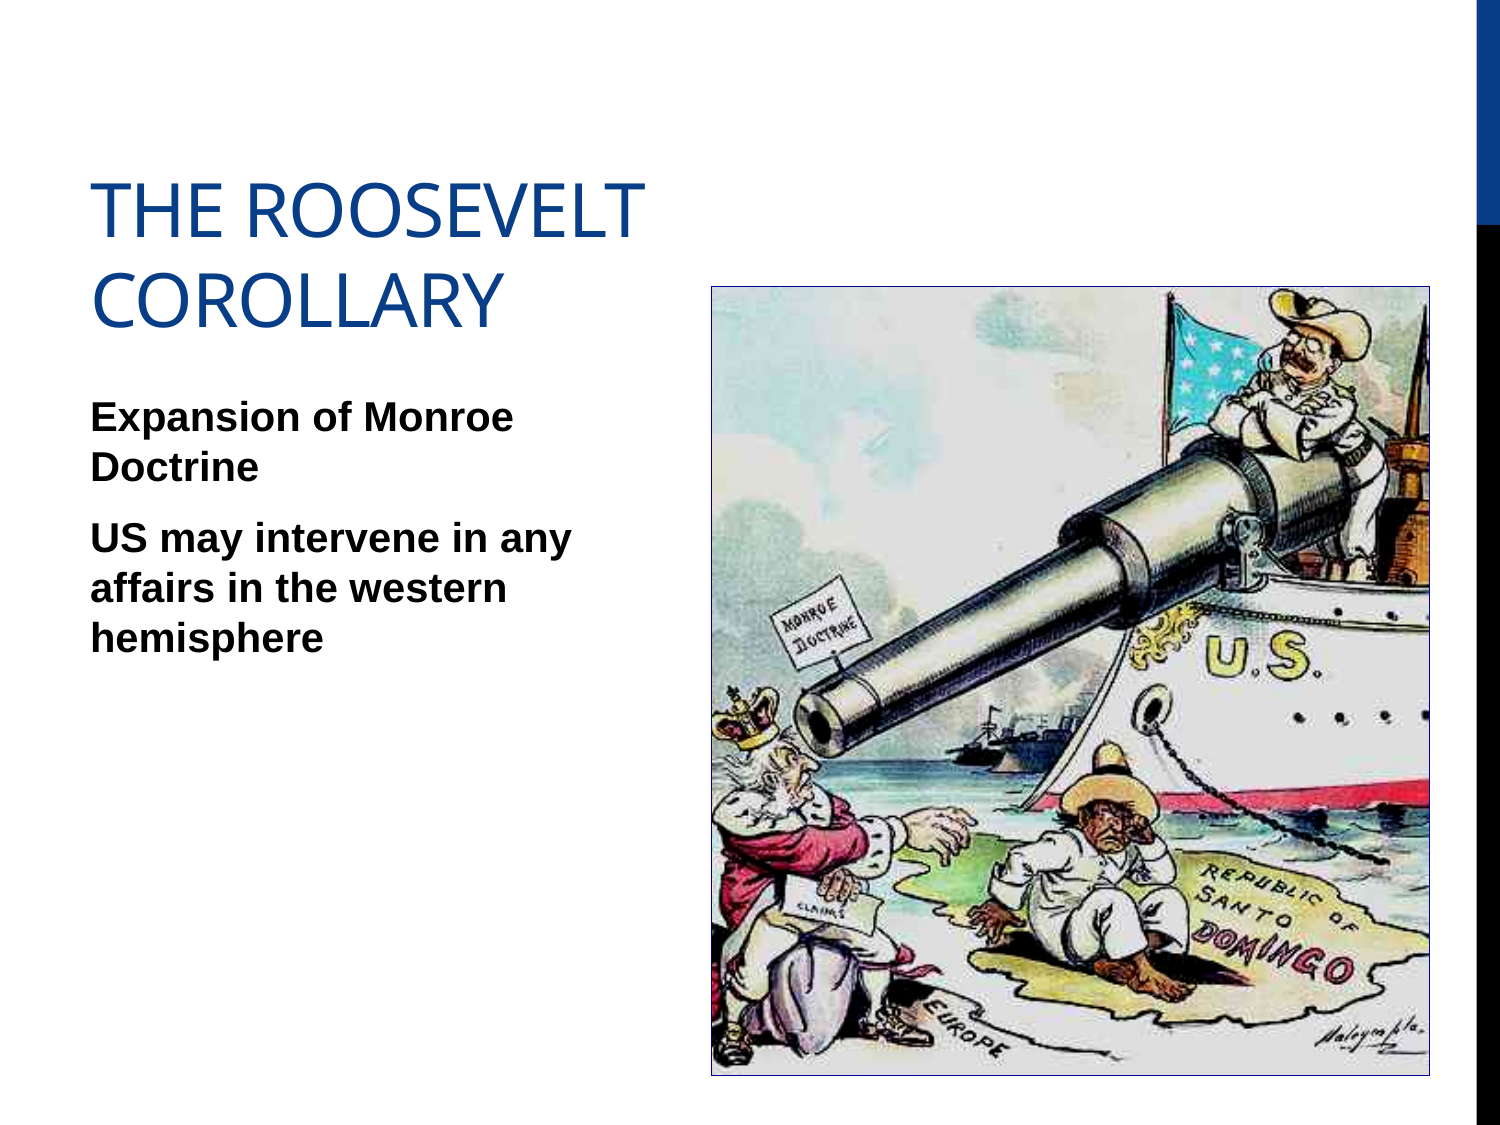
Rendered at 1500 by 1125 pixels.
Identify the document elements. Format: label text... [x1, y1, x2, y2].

list Expansion of Monroe Doctrine US may intervene in any affairs in the western hemisphere [75, 382, 650, 1100]
title The Roosevelt Corollary [75, 125, 1025, 350]
picture [711, 286, 1430, 1076]
